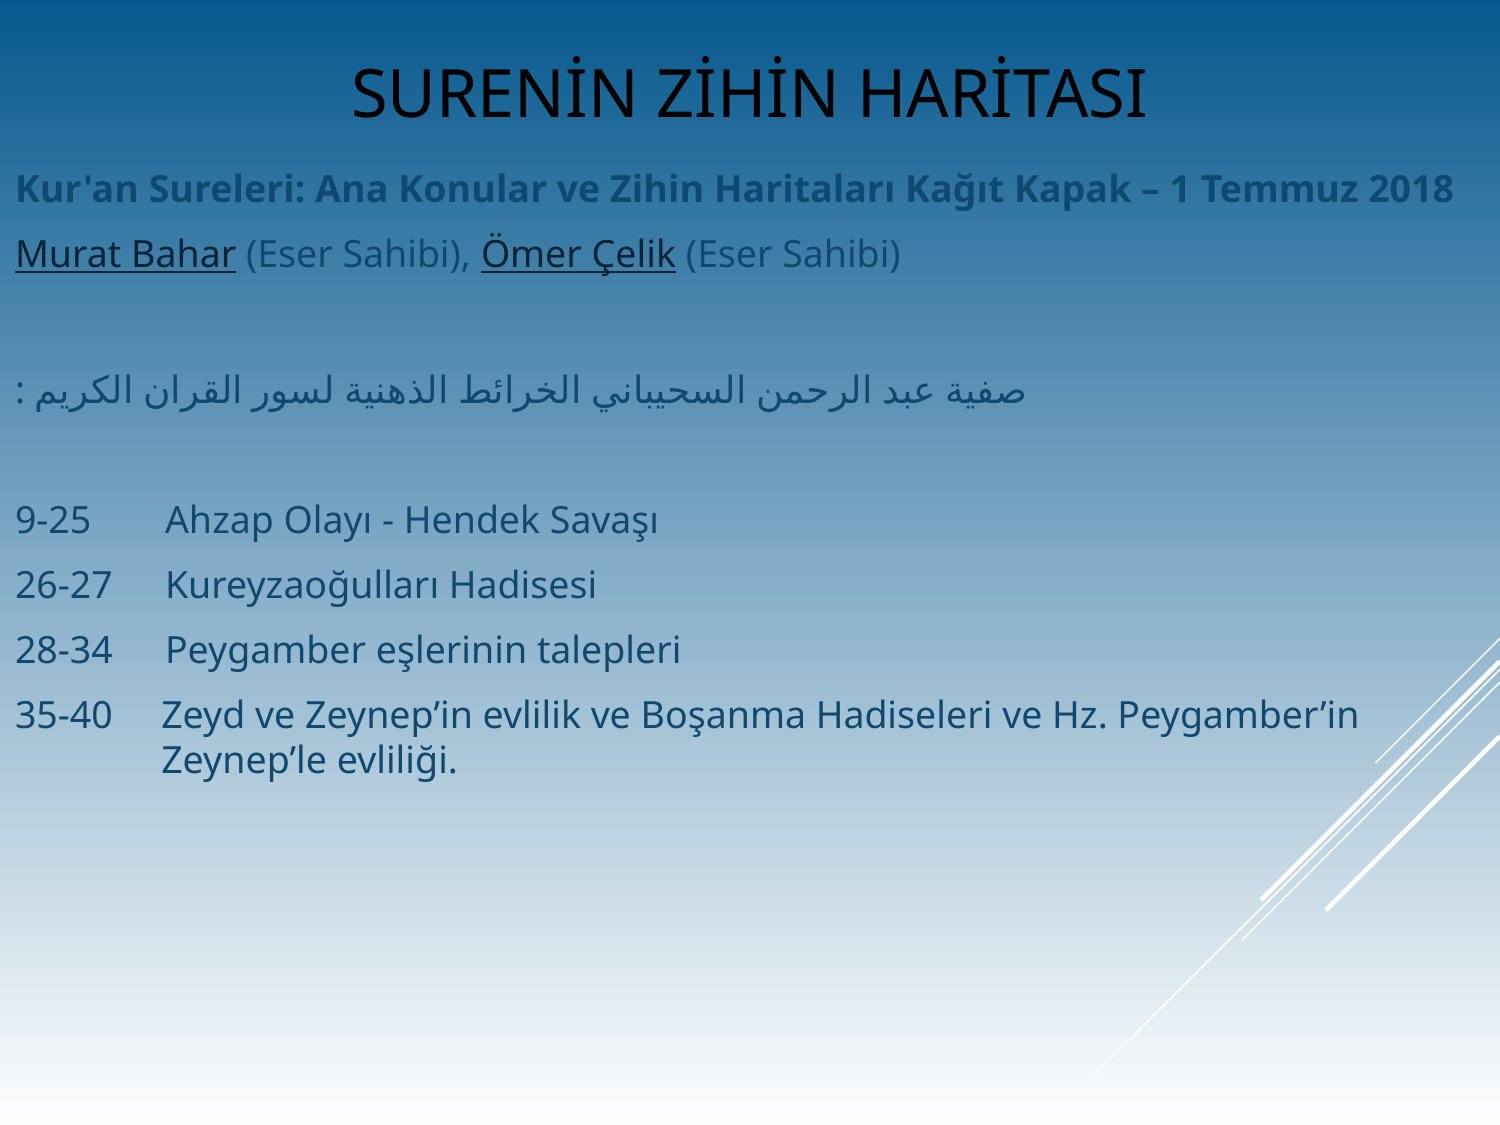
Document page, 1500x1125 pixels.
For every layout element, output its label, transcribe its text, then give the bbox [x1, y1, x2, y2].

title Surenin Zihin HAritası [0, 0, 1500, 139]
list Kur'an Sureleri: Ana Konular ve Zihin Haritaları Kağıt Kapak – 1 Temmuz 2018 Murat Bahar (Eser Sahibi), Ömer Çelik (Eser Sahibi) : صفية عبد الرحمن السحيباني الخرائط الذهنية لسور القران الكريم 9-25 Ahzap Olayı - Hendek Savaşı 26-27 Kureyzaoğulları Hadisesi 28-34 Peygamber eşlerinin talepleri 35-40 Zeyd ve Zeynep’in evlilik ve Boşanma Hadiseleri ve Hz. Peygamber’in Zeynep’le evliliği. [0, 157, 1500, 1125]
